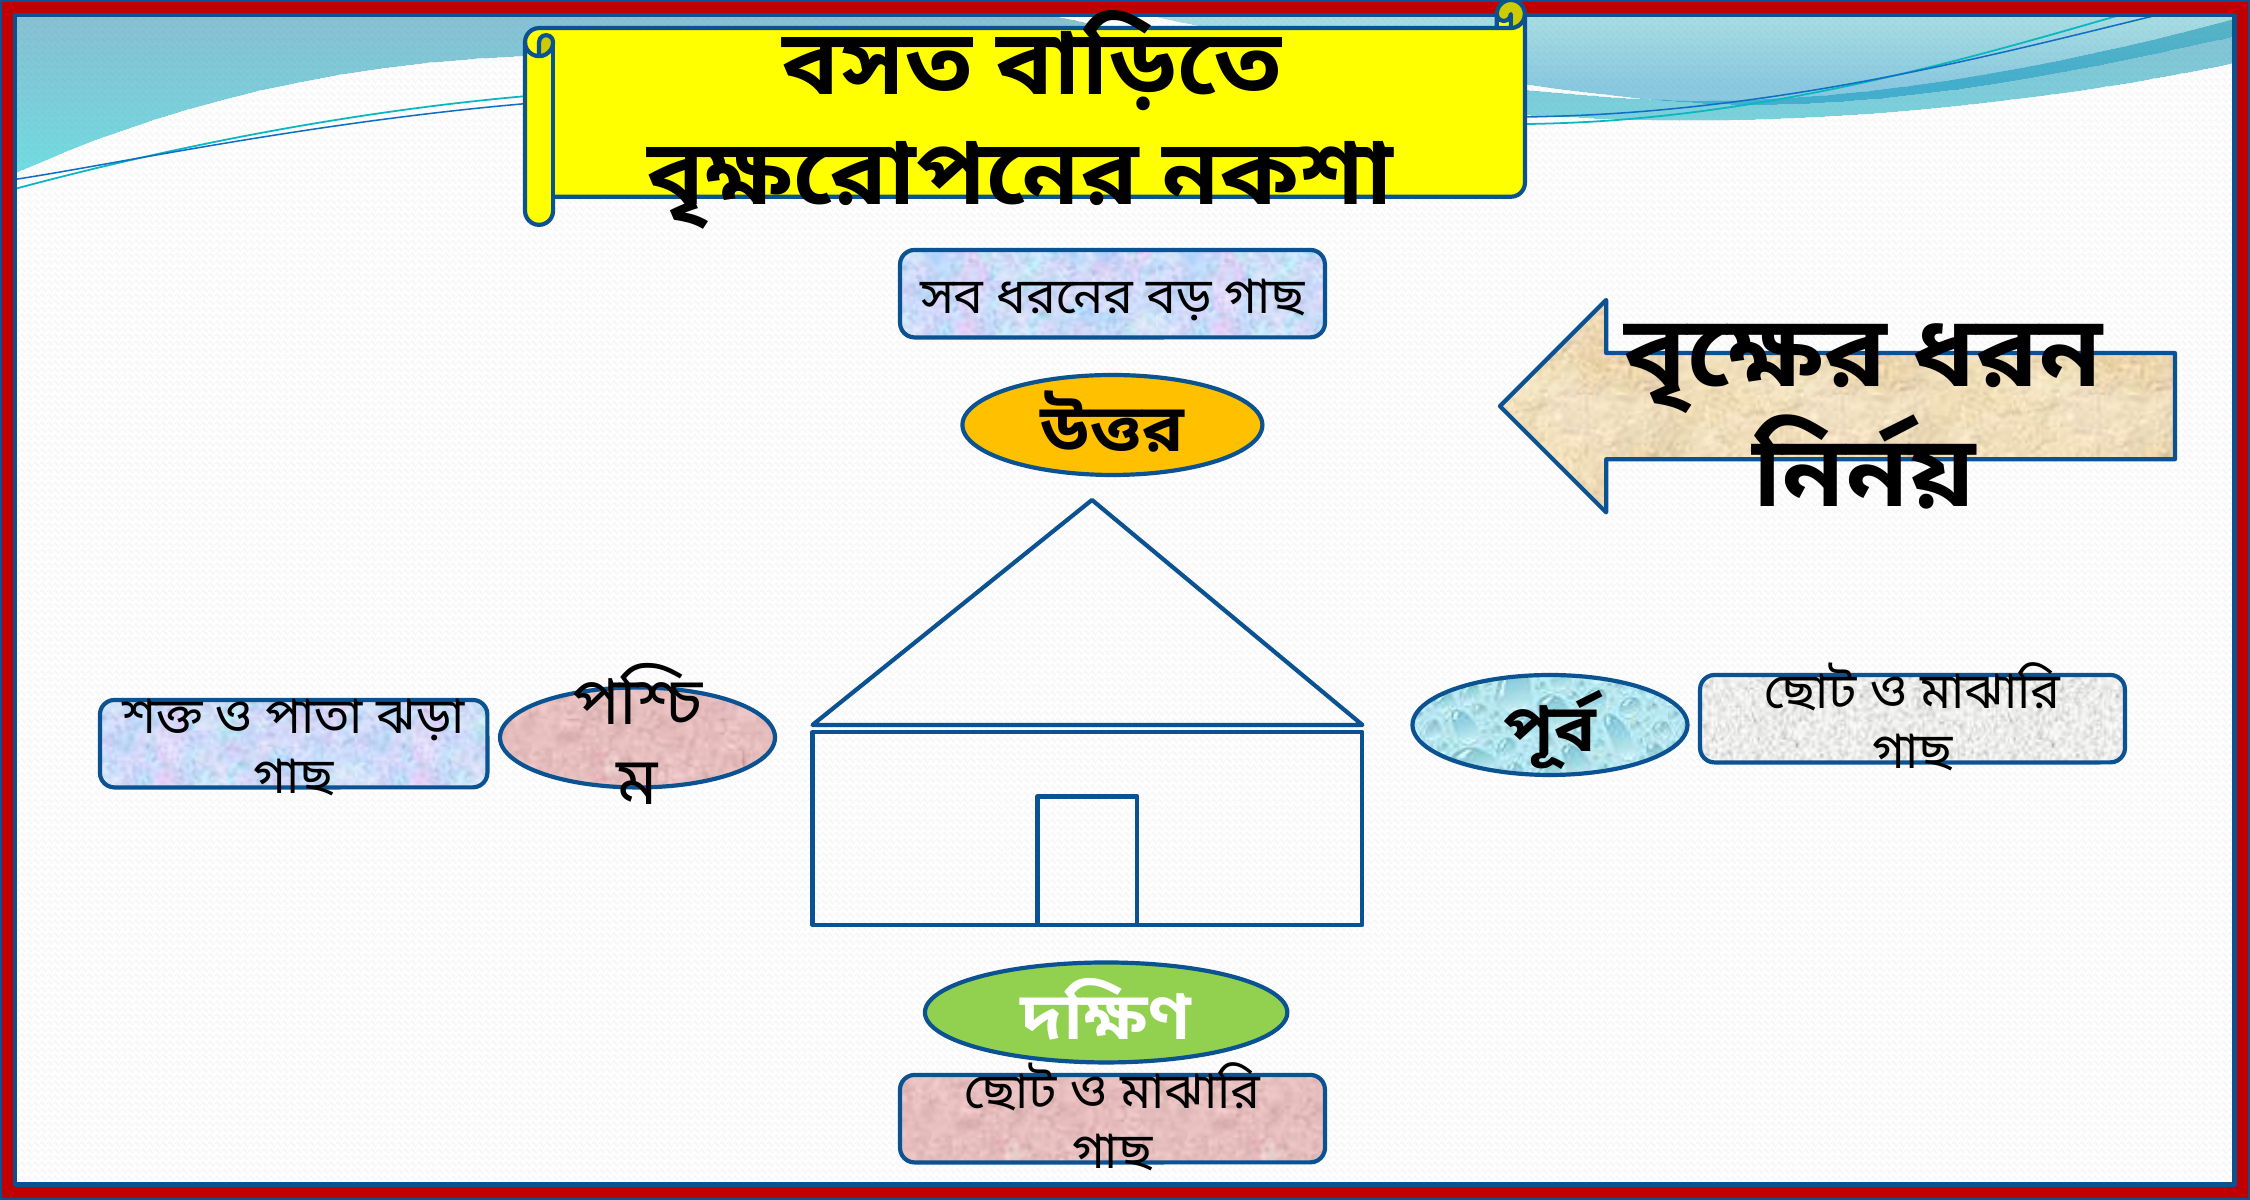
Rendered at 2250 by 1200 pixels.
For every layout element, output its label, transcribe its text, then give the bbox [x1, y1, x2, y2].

text_box [1035, 794, 1139, 927]
text_box ছোট ও মাঝারি গাছ [1697, 672, 2128, 765]
text_box বসত বাড়িতে বৃক্ষরোপনের নকশা [522, 0, 1528, 227]
text_box [810, 730, 1364, 927]
text_box দক্ষিণ [922, 960, 1290, 1065]
text_box ছোট ও মাঝারি গাছ [897, 1072, 1328, 1165]
text_box [810, 498, 1365, 728]
text_box উত্তর [960, 372, 1265, 478]
text_box পূর্ব [1410, 672, 1690, 778]
text_box বৃক্ষের ধরন নির্নয় [1497, 298, 2178, 515]
text_box পশ্চিম [497, 685, 778, 790]
text_box সব ধরনের বড় গাছ [897, 247, 1328, 340]
text_box [0, 0, 2250, 1200]
text_box শক্ত ও পাতা ঝড়া গাছ [97, 697, 490, 790]
